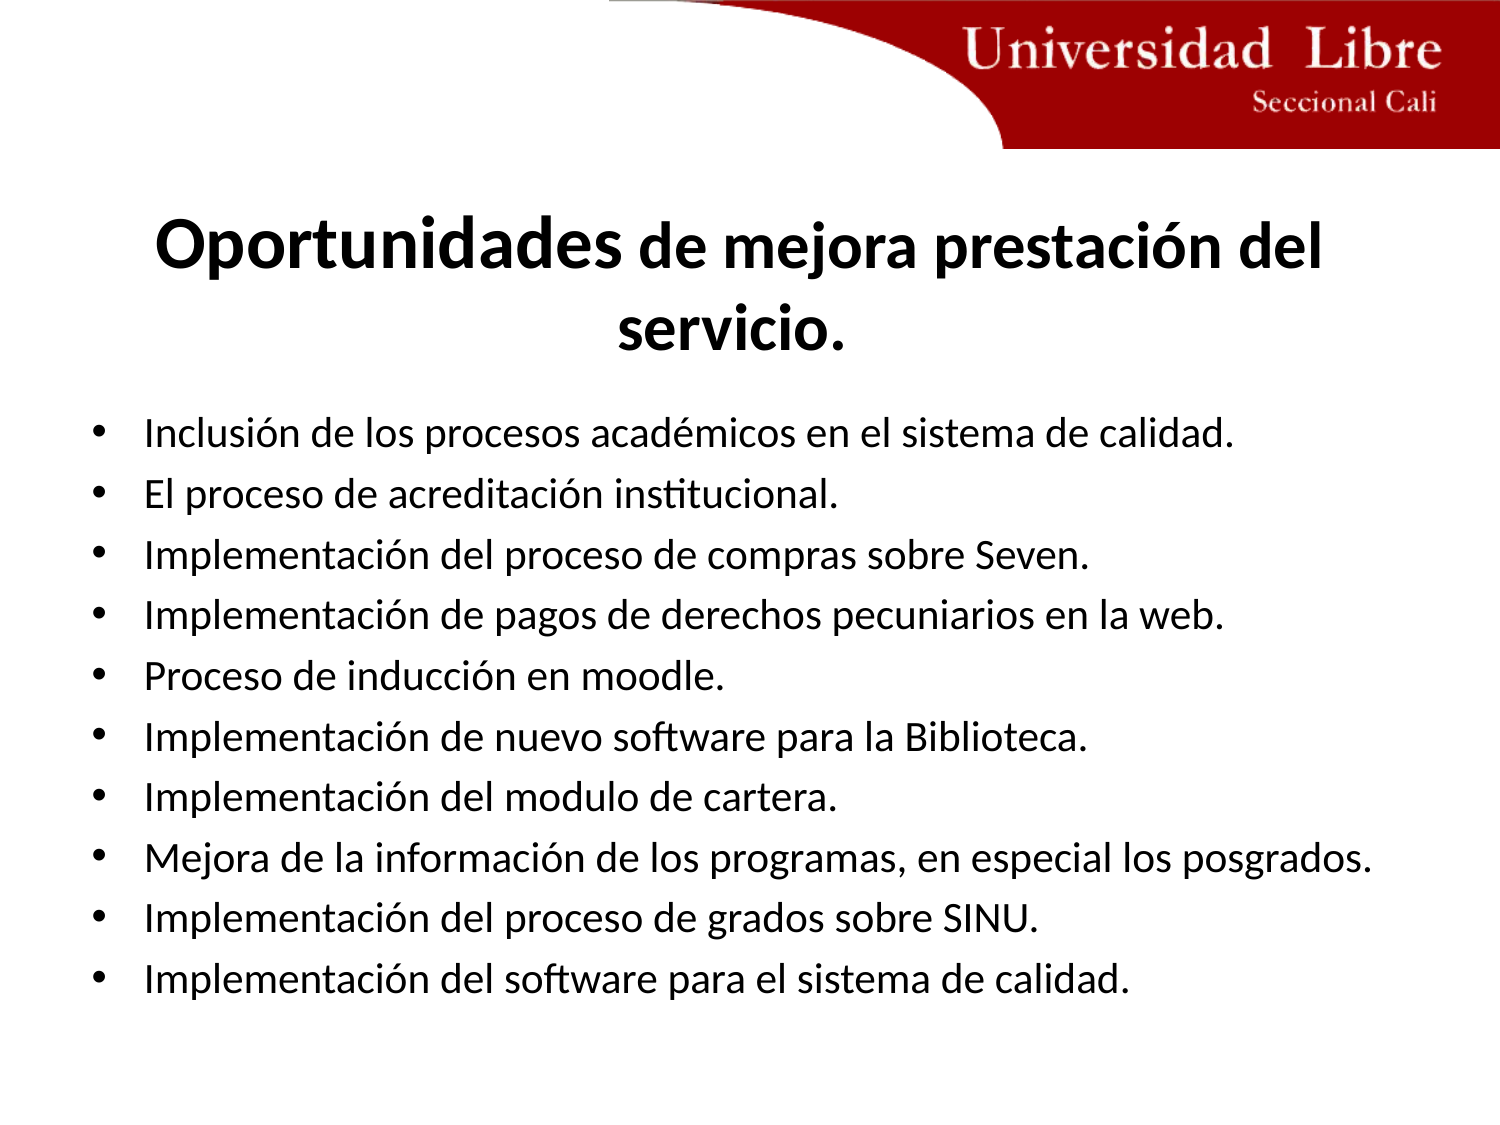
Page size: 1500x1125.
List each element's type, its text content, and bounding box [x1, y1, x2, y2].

list Inclusión de los procesos académicos en el sistema de calidad. El proceso de acreditación institucional. Implementación del proceso de compras sobre Seven. Implementación de pagos de derechos pecuniarios en la web. Proceso de inducción en moodle. Implementación de nuevo software para la Biblioteca. Implementación del modulo de cartera. Mejora de la información de los programas, en especial los posgrados. Implementación del proceso de grados sobre SINU. Implementación del software para el sistema de calidad. [76, 397, 1427, 1028]
picture [609, 0, 1500, 149]
title Oportunidades de mejora prestación del servicio. [64, 184, 1415, 372]
